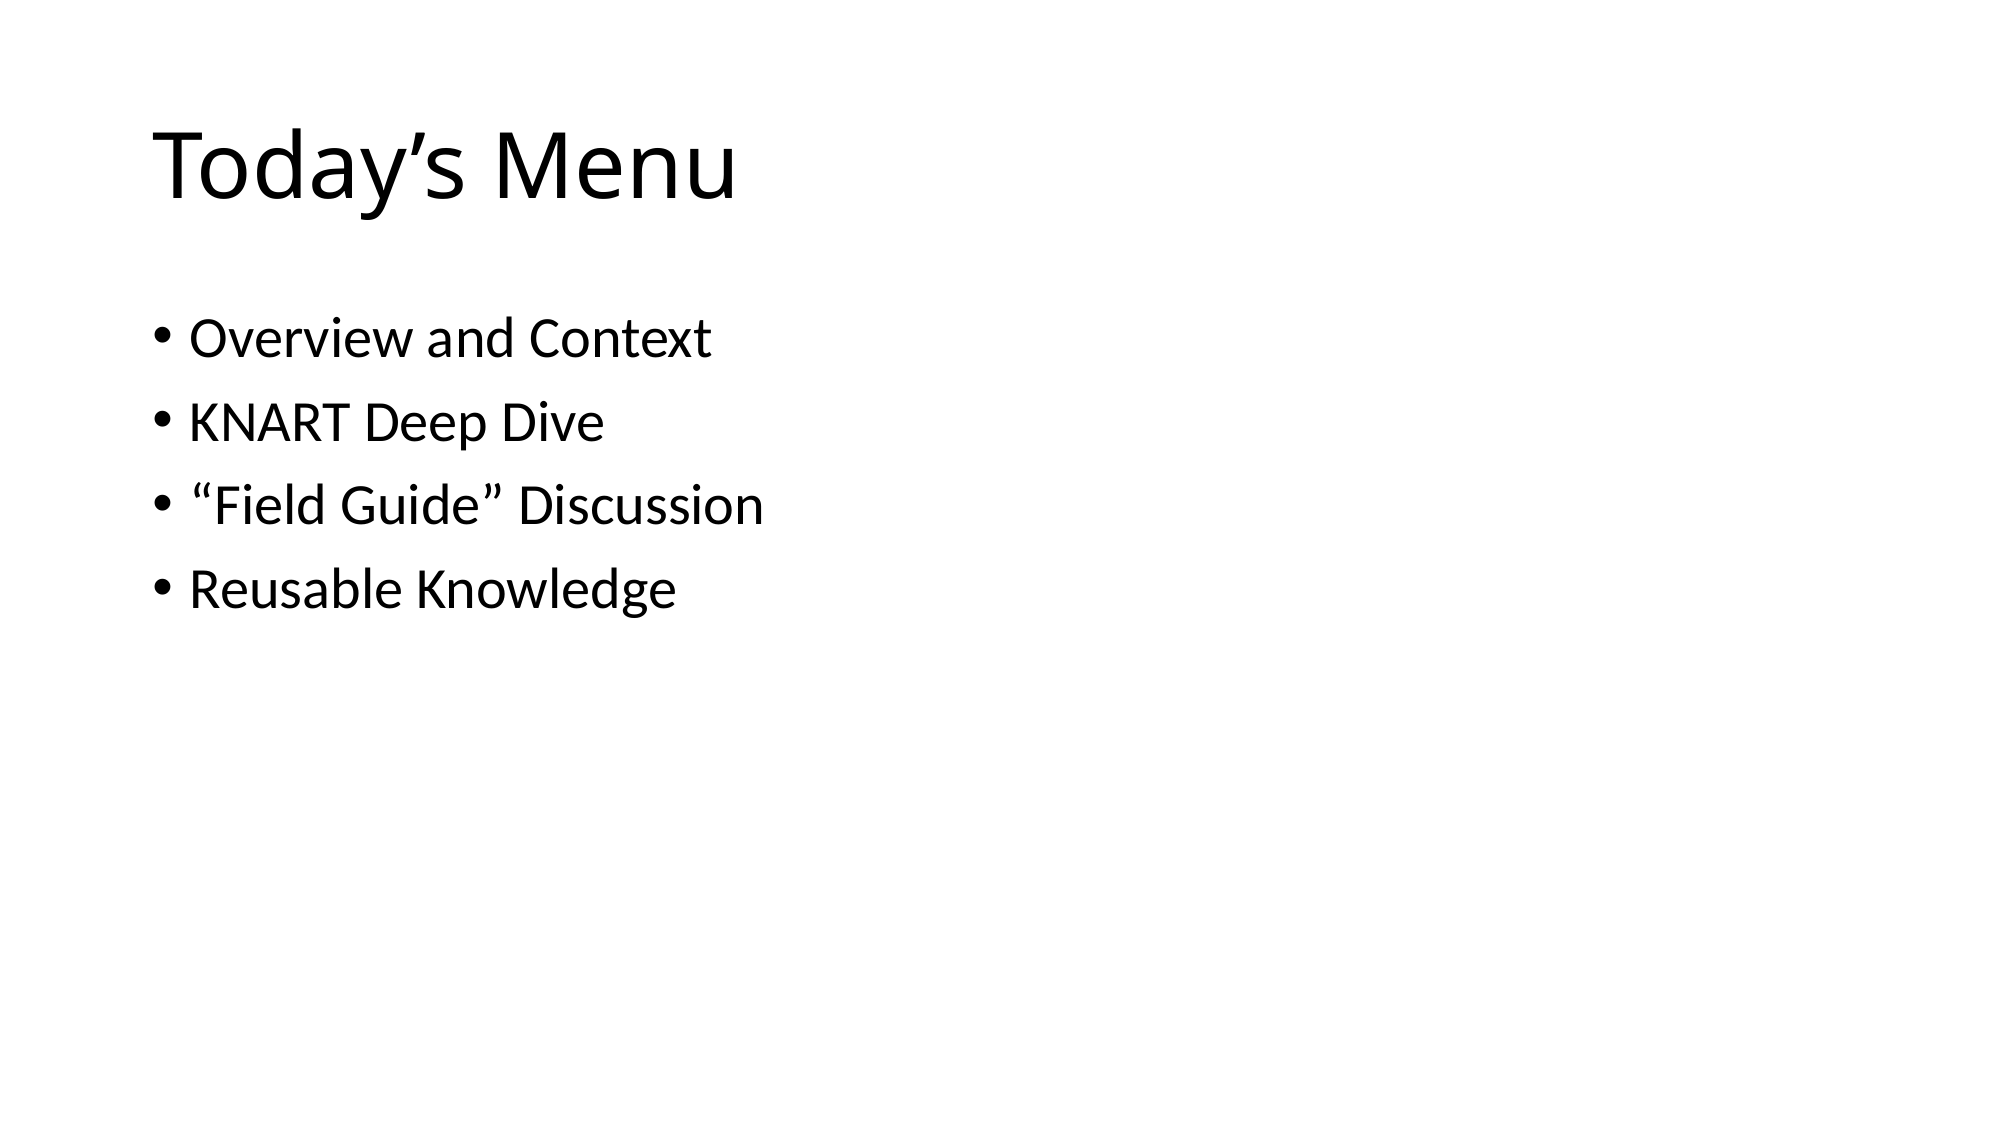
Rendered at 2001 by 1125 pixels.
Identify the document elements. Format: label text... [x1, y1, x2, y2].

title Today’s Menu [137, 59, 1863, 278]
list Overview and Context KNART Deep Dive “Field Guide” Discussion Reusable Knowledge [137, 299, 1863, 1014]
